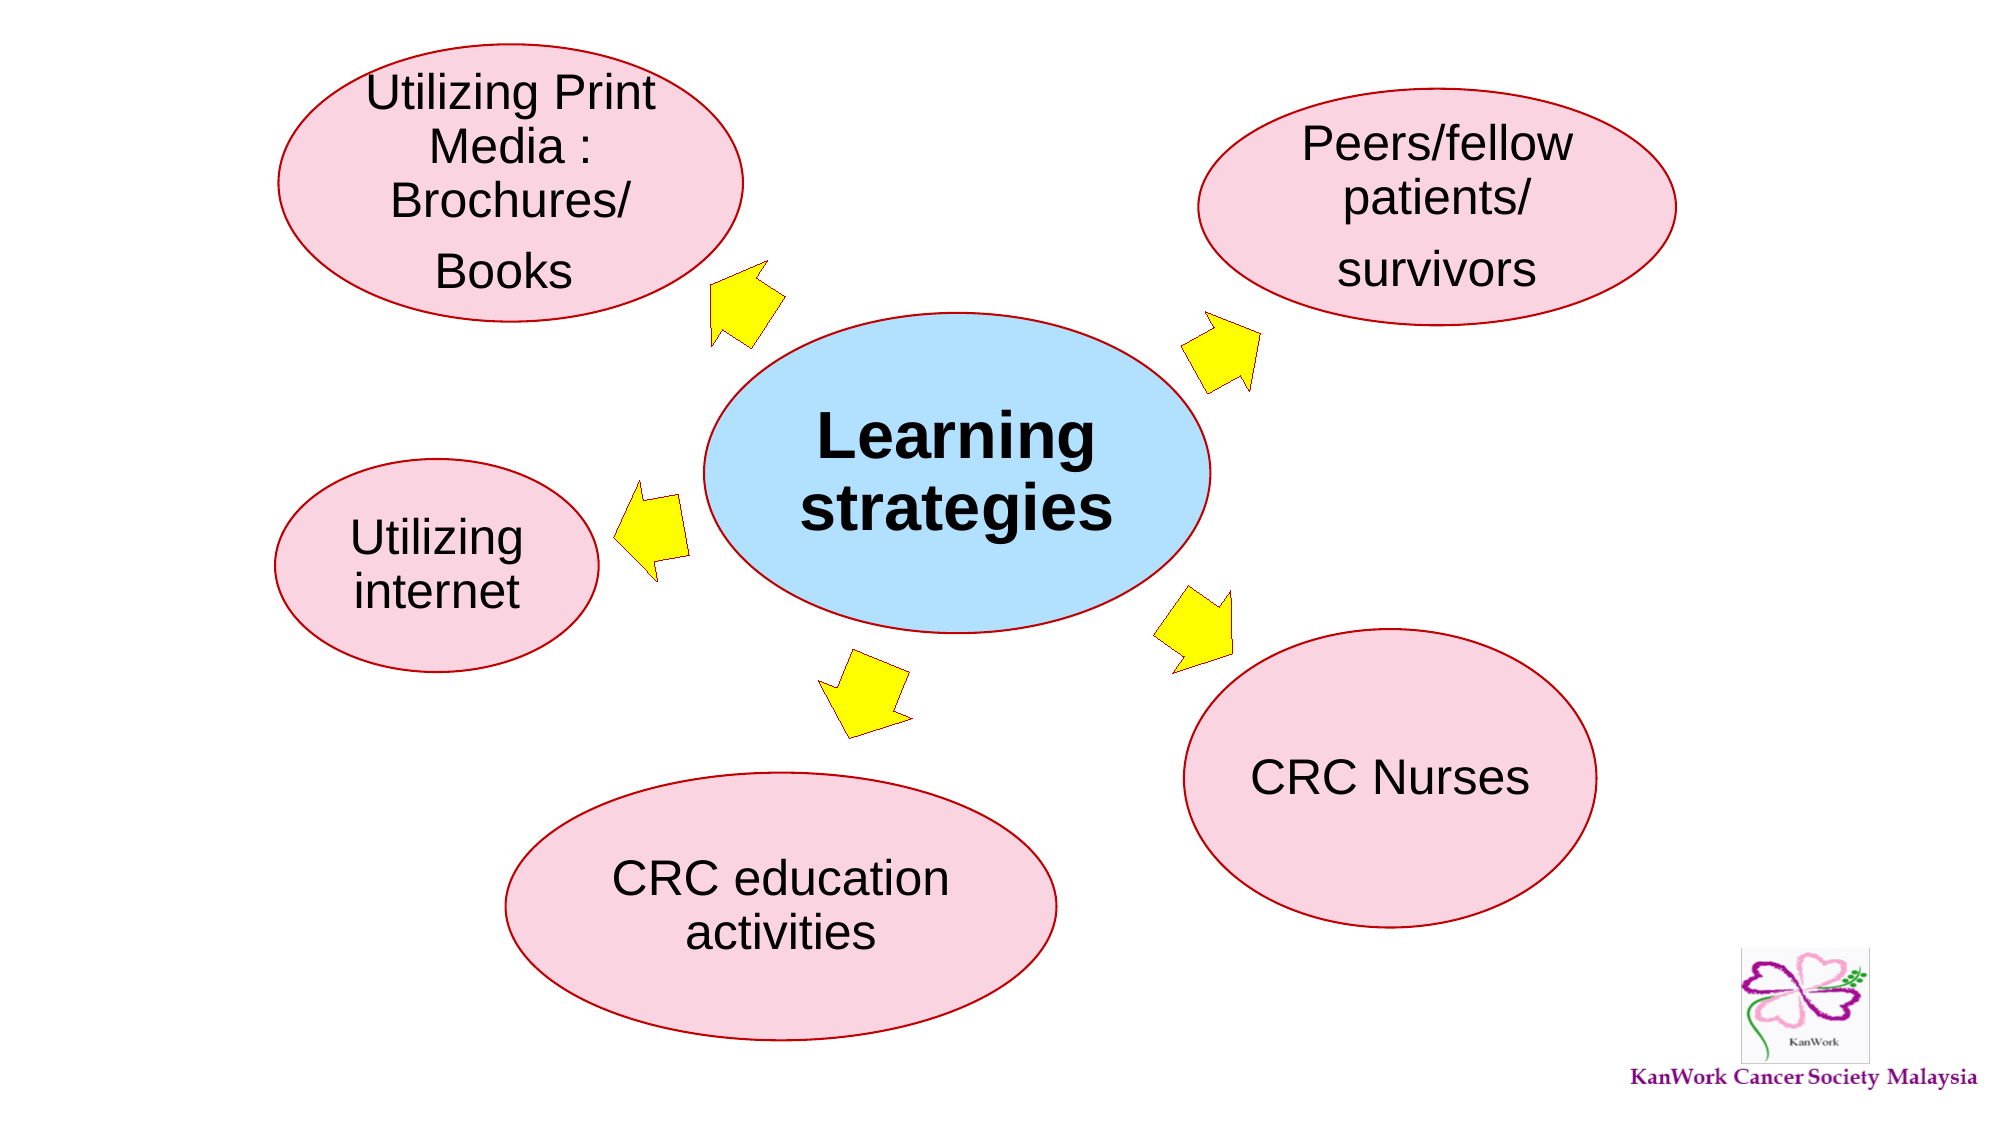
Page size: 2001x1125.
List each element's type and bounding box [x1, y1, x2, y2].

picture [1615, 948, 1996, 1103]
list [213, 44, 1701, 1101]
